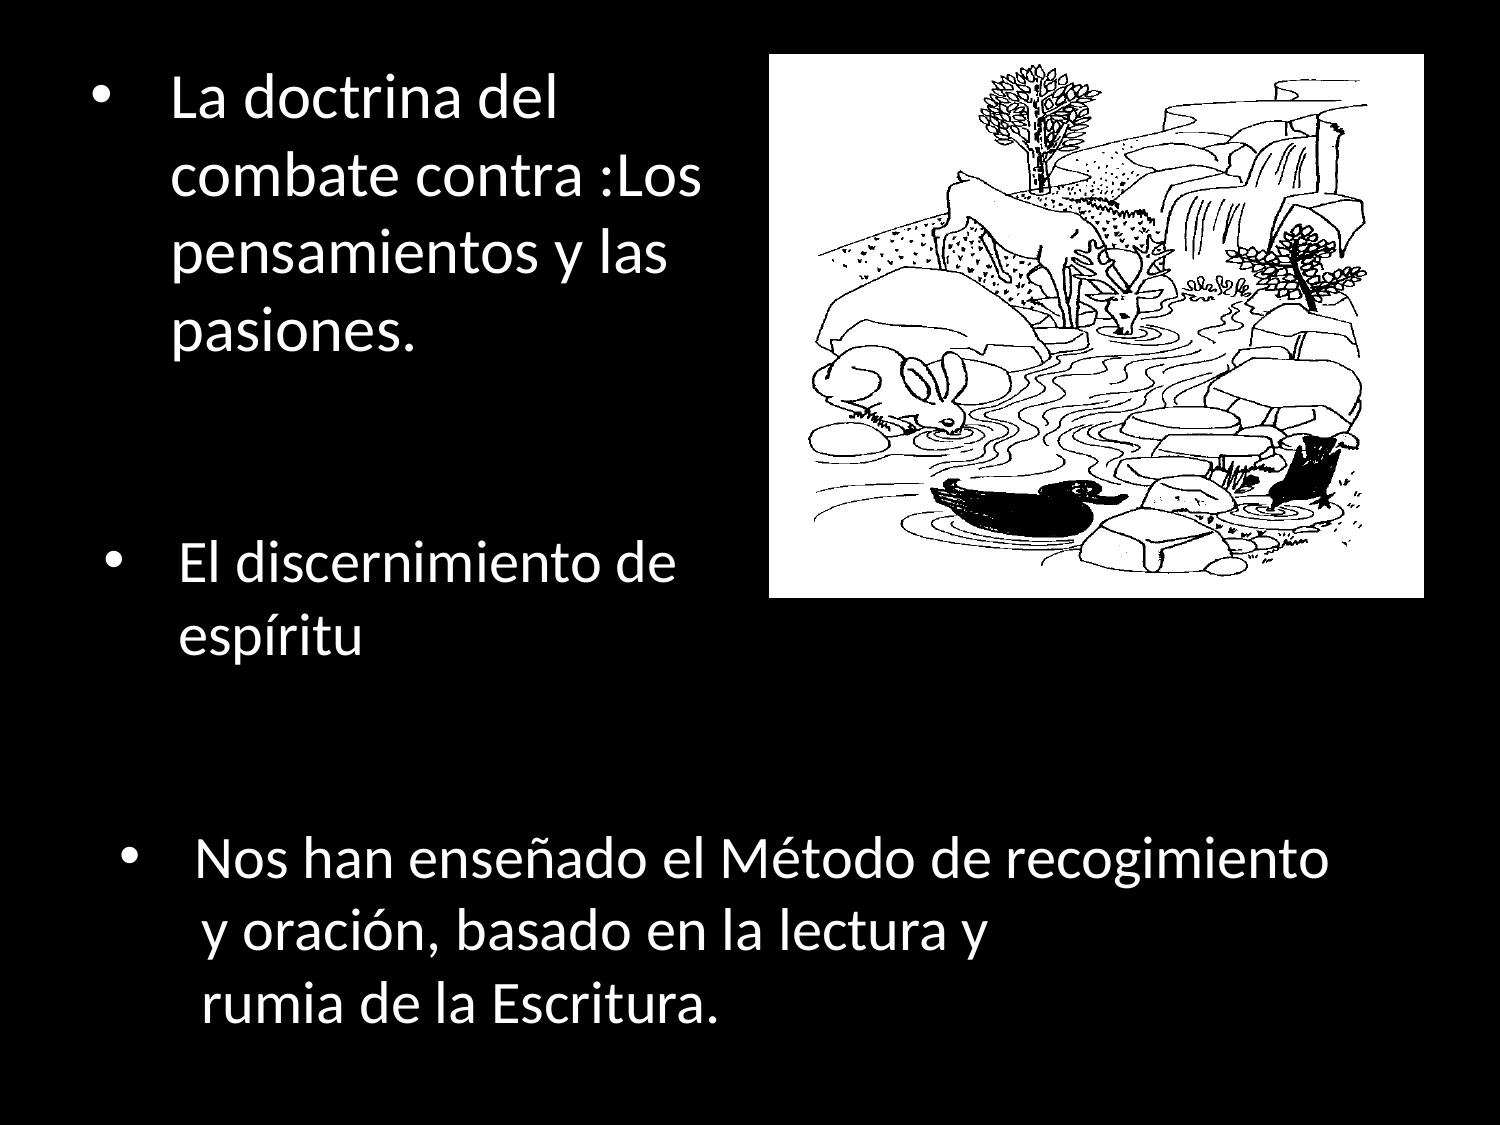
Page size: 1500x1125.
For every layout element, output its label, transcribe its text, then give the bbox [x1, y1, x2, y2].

title La doctrina del combate contra :Los pensamientos y las pasiones. [75, 45, 770, 374]
text_box El discernimiento de espíritu [88, 515, 770, 675]
picture [769, 54, 1424, 598]
text_box Nos han enseñado el Método de recogimiento y oración, basado en la lectura y rumia de la Escritura. [104, 810, 1361, 1043]
